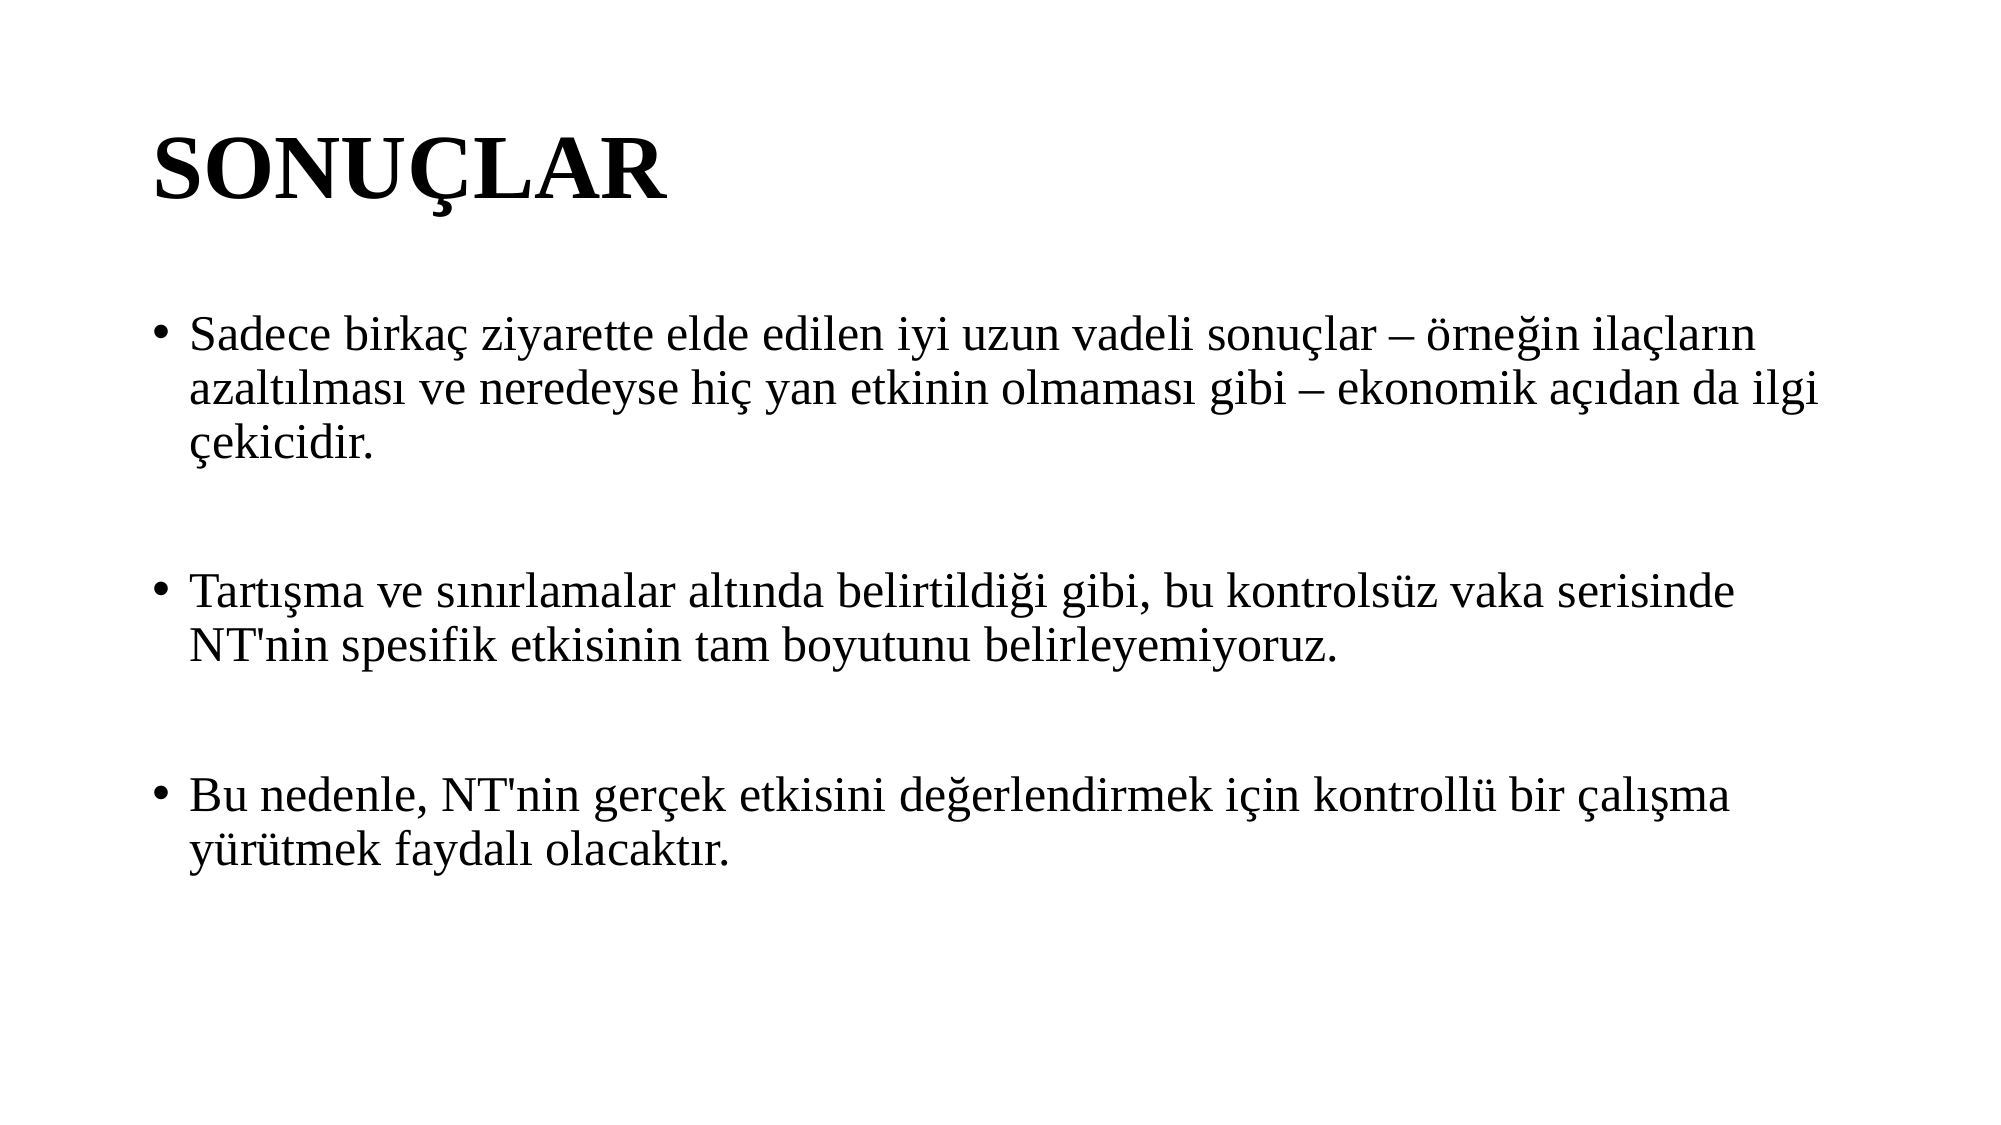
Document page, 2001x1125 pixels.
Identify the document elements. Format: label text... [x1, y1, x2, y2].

list Sadece birkaç ziyarette elde edilen iyi uzun vadeli sonuçlar – örneğin ilaçların azaltılması ve neredeyse hiç yan etkinin olmaması gibi – ekonomik açıdan da ilgi çekicidir. Tartışma ve sınırlamalar altında belirtildiği gibi, bu kontrolsüz vaka serisinde NT'nin spesifik etkisinin tam boyutunu belirleyemiyoruz. Bu nedenle, NT'nin gerçek etkisini değerlendirmek için kontrollü bir çalışma yürütmek faydalı olacaktır. [137, 299, 1863, 1014]
title SONUÇLAR [137, 59, 1863, 278]
